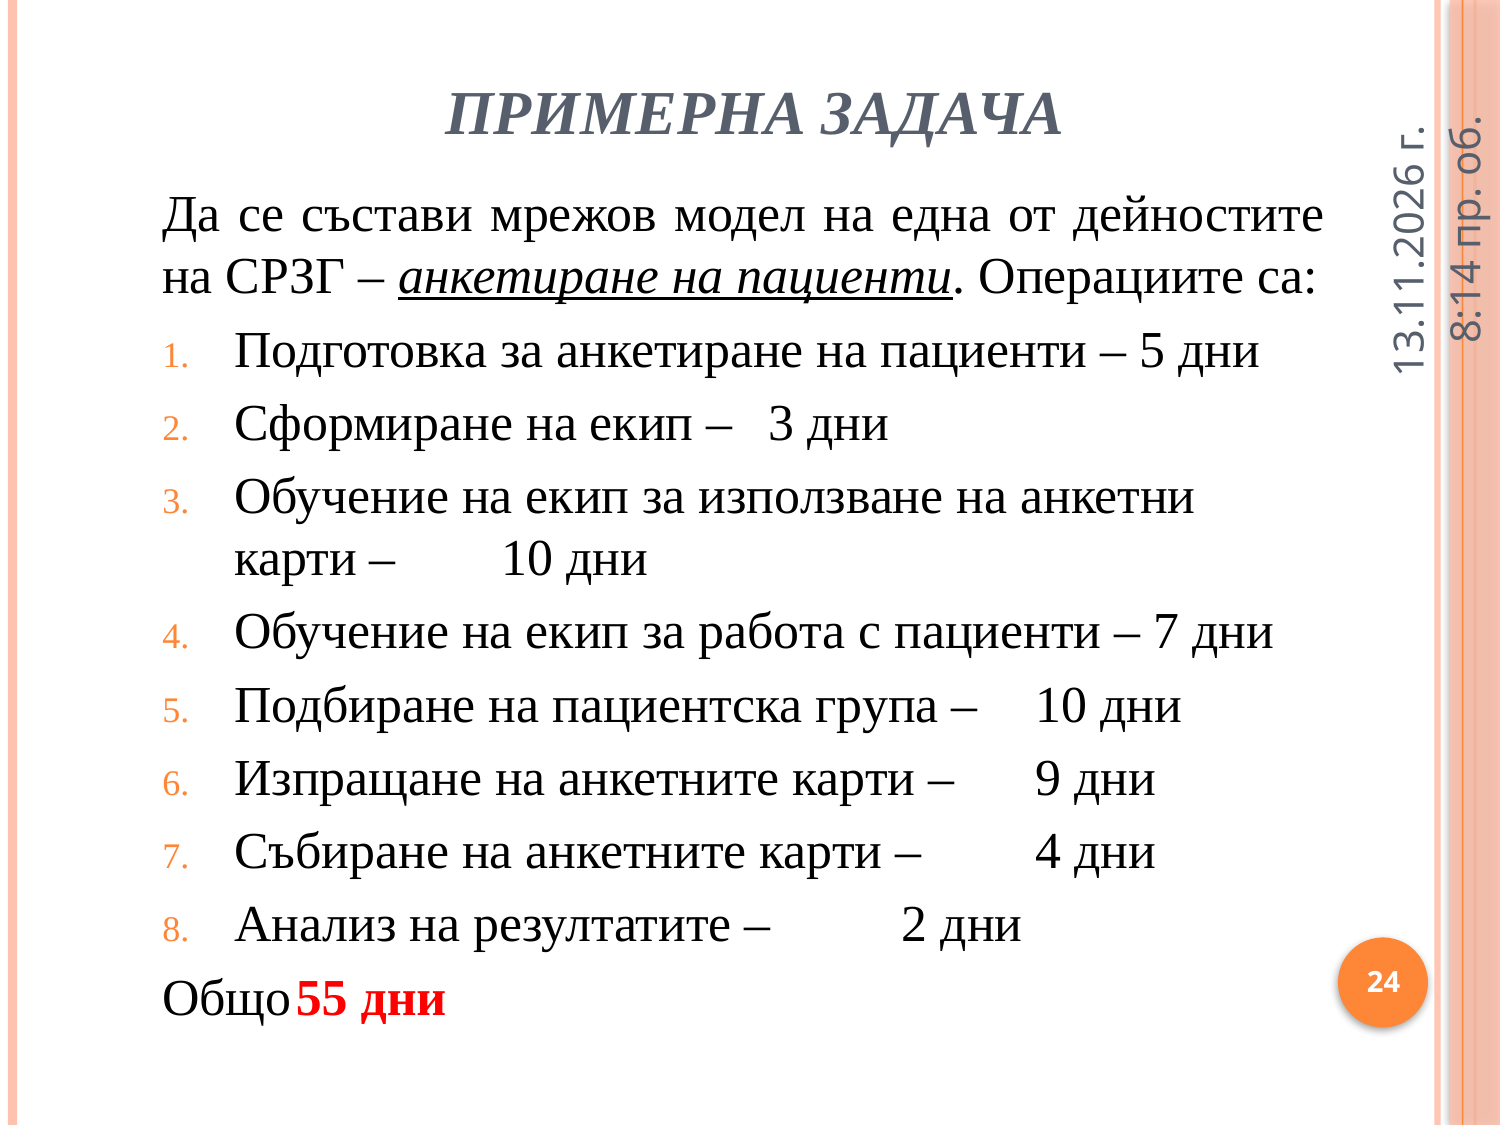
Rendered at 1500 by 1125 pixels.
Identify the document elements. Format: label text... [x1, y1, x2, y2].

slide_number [1408, 100, 1469, 575]
title Примерна задача [230, 42, 1281, 155]
list Да се състави мрежов модел на една от дейностите на СРЗГ – анкетиране на пациенти. Операциите са: Подготовка за анкетиране на пациенти – 5 дни Сформиране на екип – 3 дни Обучение на екип за използване на анкетни карти – 10 дни Обучение на екип за работа с пациенти – 7 дни Подбиране на пациентска група – 10 дни Изпращане на анкетните карти – 9 дни Събиране на анкетните карти – 4 дни Анализ на резултатите – 2 дни Общо 55 дни [147, 172, 1341, 1047]
slide_number 24 [1333, 940, 1434, 1027]
